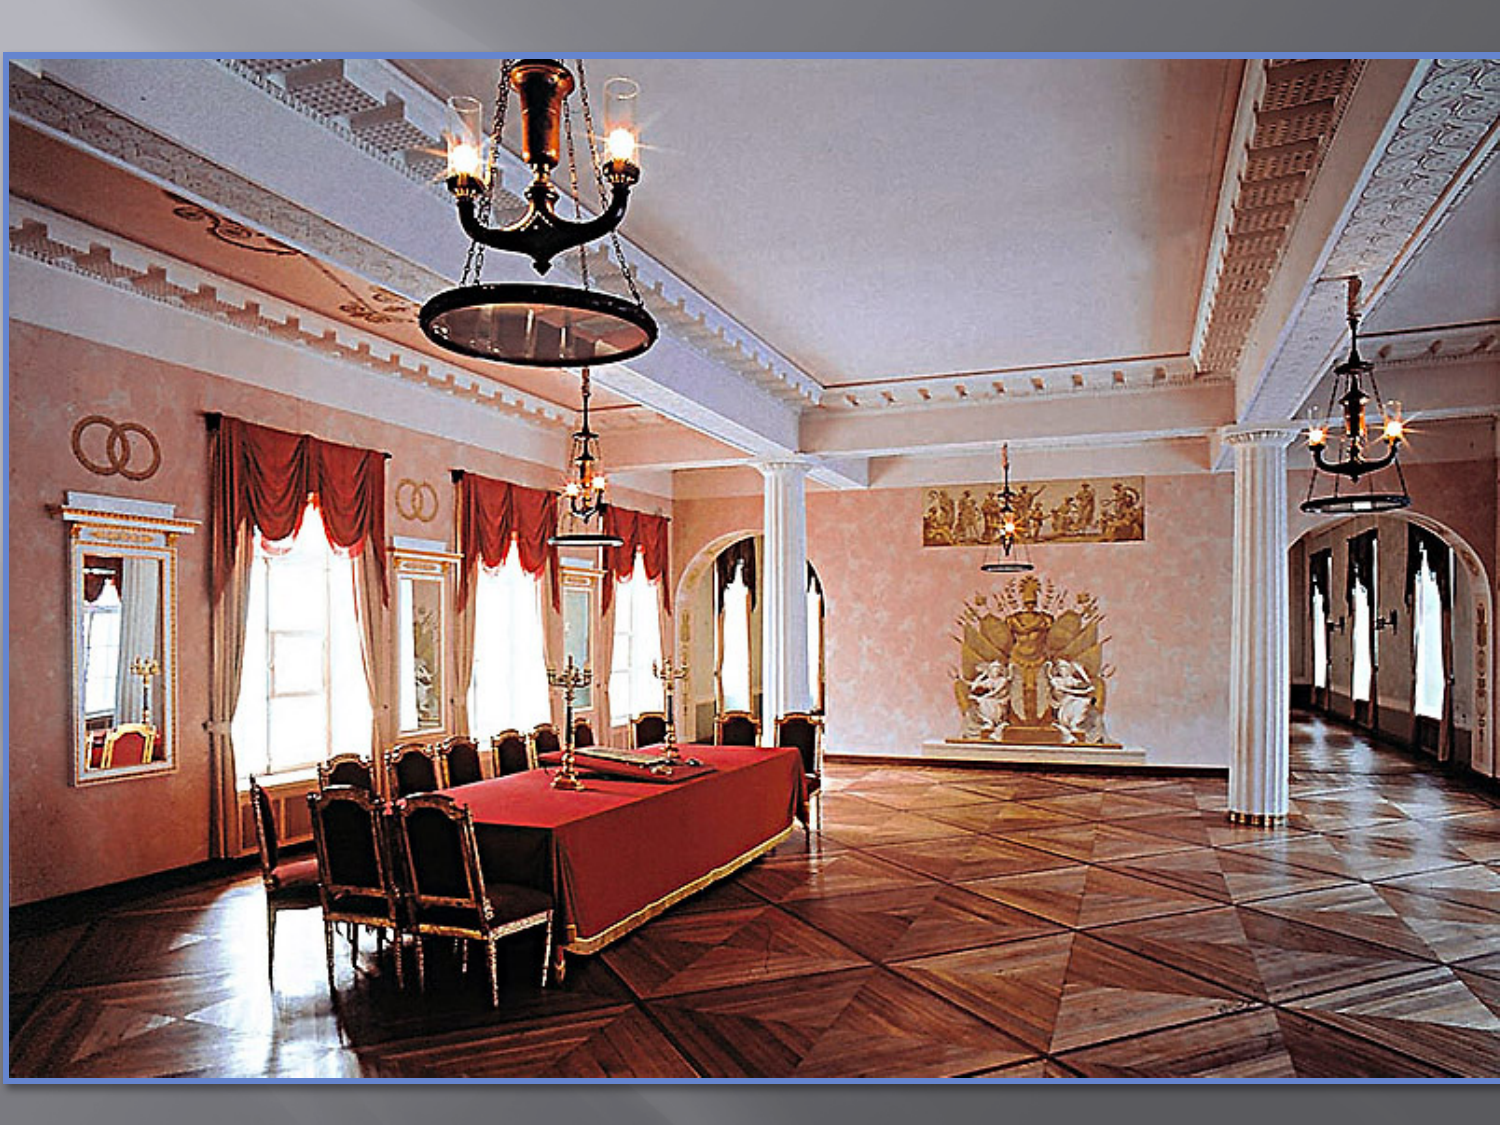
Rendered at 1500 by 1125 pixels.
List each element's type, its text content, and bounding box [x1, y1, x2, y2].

title А.С.Пушкин на экзамене в Царскосельском Лицее [75, 45, 1425, 51]
picture [8, 58, 1500, 1079]
